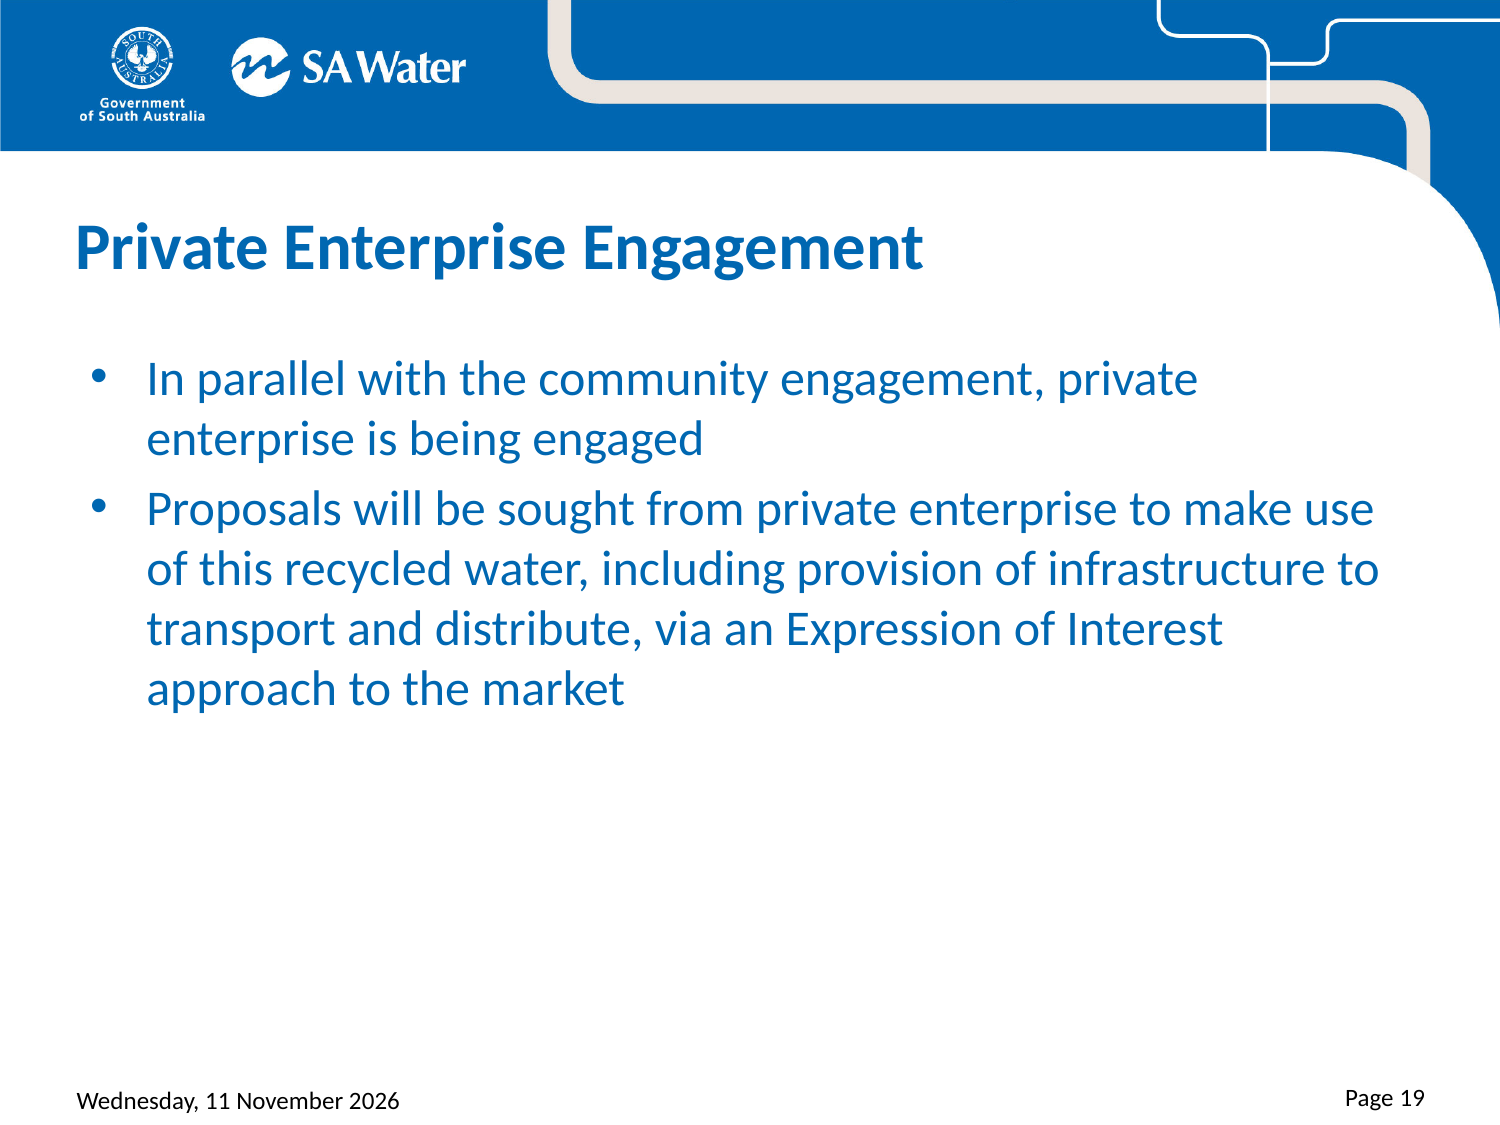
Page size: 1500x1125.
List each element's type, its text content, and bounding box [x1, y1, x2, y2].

slide_number Page 19 [1074, 1066, 1425, 1125]
list In parallel with the community engagement, private enterprise is being engaged Proposals will be sought from private enterprise to make use of this recycled water, including provision of infrastructure to transport and distribute, via an Expression of Interest approach to the market [75, 338, 1425, 1024]
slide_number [76, 1069, 427, 1125]
picture [0, 0, 1500, 1125]
title Private Enterprise Engagement [75, 195, 1425, 291]
